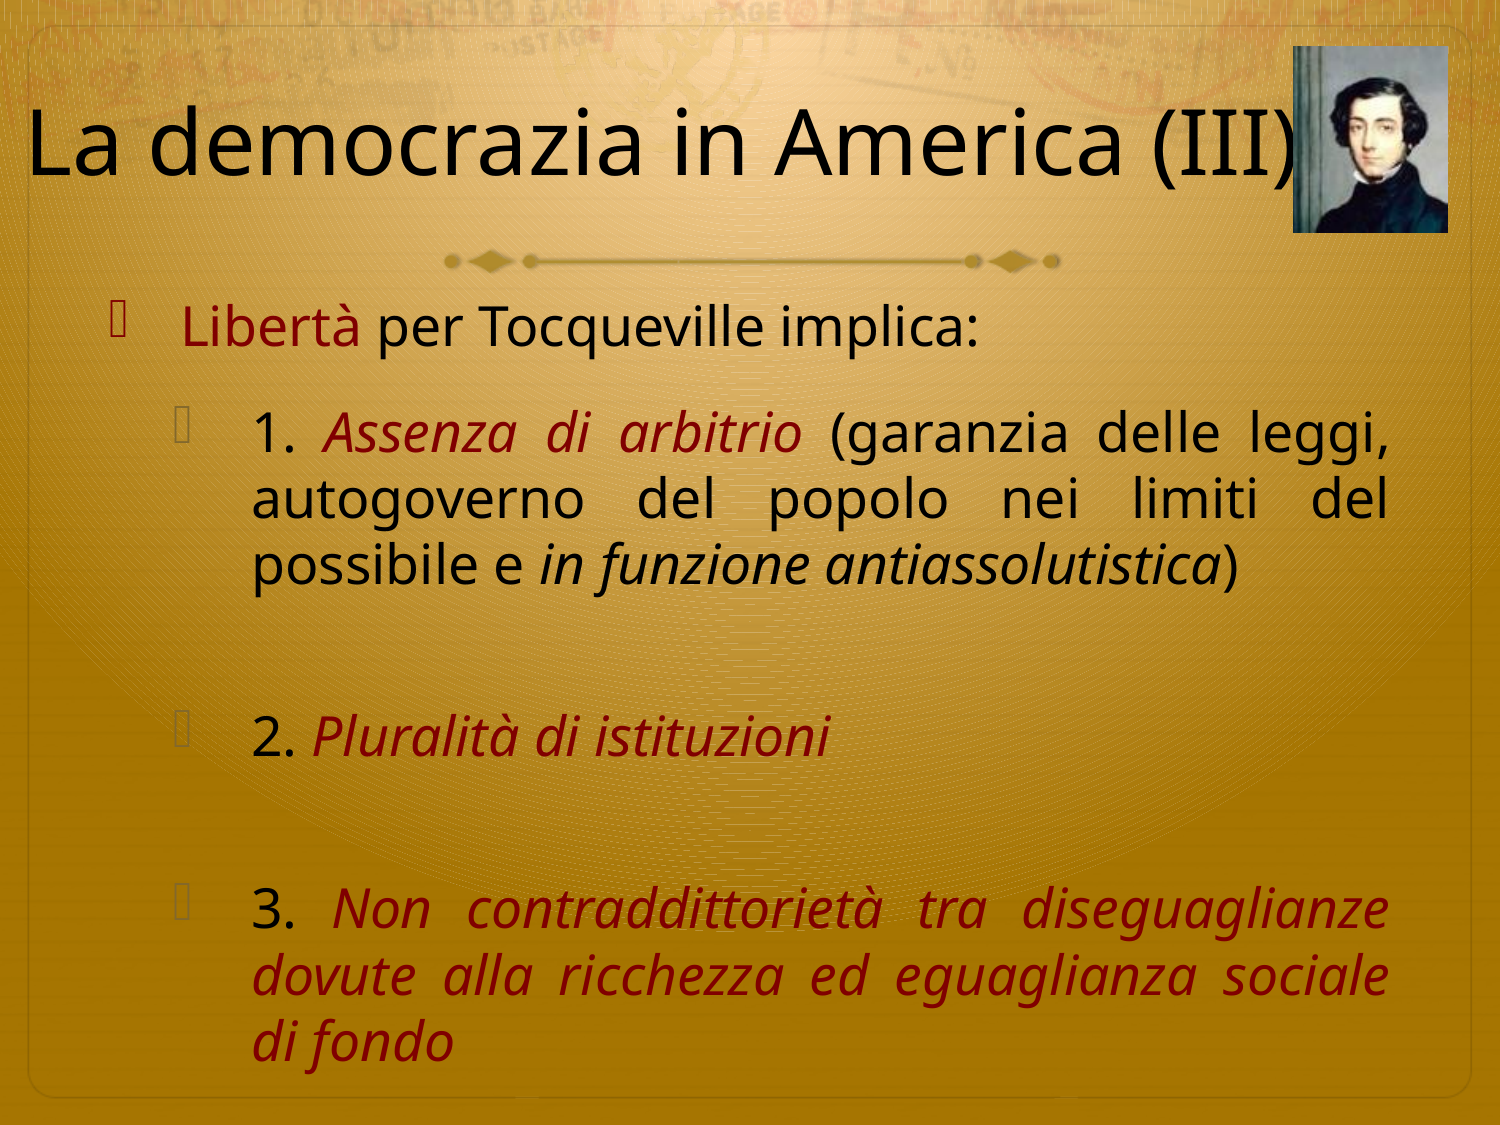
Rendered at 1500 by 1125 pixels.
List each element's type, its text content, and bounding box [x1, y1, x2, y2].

picture [0, 0, 1500, 1125]
list Libertà per Tocqueville implica: 1. Assenza di arbitrio (garanzia delle leggi, autogoverno del popolo nei limiti del possibile e in funzione antiassolutistica) 2. Pluralità di istituzioni 3. Non contraddittorietà tra diseguaglianze dovute alla ricchezza ed eguaglianza sociale di fondo [93, 283, 1407, 1087]
title La democrazia in America (III) [6, 45, 1287, 233]
